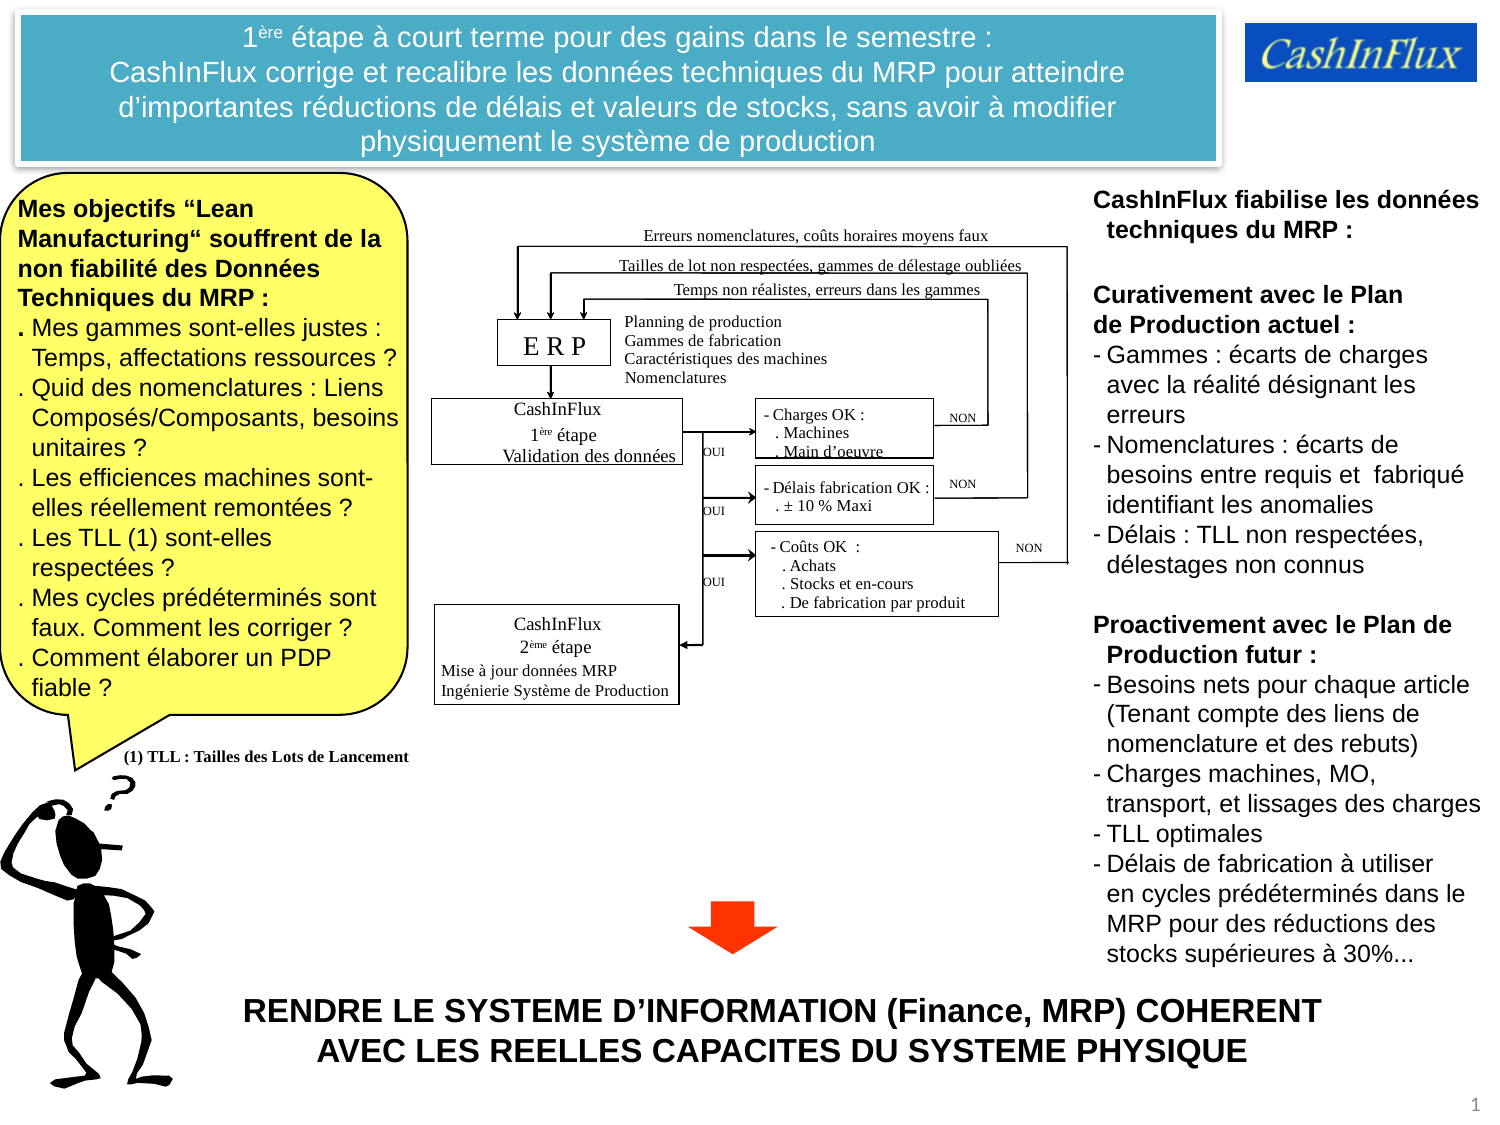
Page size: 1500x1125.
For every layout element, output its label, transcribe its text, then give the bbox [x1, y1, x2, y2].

text_box [30, 172, 377, 184]
text_box [691, 902, 775, 954]
picture [1245, 23, 1477, 82]
text_box (1) TLL : Tailles des Lots de Lancement [109, 738, 425, 773]
text_box Mes objectifs “Lean Manufacturing“ souffrent de la non fiabilité des Données Techniques du MRP : . Mes gammes sont-elles justes : Temps, affectations ressources ? . Quid des nomenclatures : Liens Composés/Composants, besoins unitaires ? . Les efficiences machines sont- elles réellement remontées ? . Les TLL (1) sont-elles respectées ? . Mes cycles prédéterminés sont faux. Comment les corriger ? . Comment élaborer un PDP fiable ? [2, 184, 422, 709]
text_box RENDRE LE SYSTEME D’INFORMATION (Finance, MRP) COHERENT AVEC LES REELLES CAPACITES DU SYSTEME PHYSIQUE [194, 982, 1372, 1077]
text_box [0, 774, 180, 1095]
slide_number 1 [1411, 1082, 1496, 1125]
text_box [430, 219, 1070, 705]
text_box 1ère étape à court terme pour des gains dans le semestre : CashInFlux corrige et recalibre les données techniques du MRP pour atteindre d’importantes réductions de délais et valeurs de stocks, sans avoir à modifier physiquement le système de production [17, 11, 1219, 164]
text_box [40, 709, 368, 771]
text_box CashInFlux fiabilise les données techniques du MRP : Curativement avec le Plan de Production actuel : Gammes : écarts de charges avec la réalité désignant les erreurs Nomenclatures : écarts de besoins entre requis et fabriqué identifiant les anomalies Délais : TLL non respectées, délestages non connus Proactivement avec le Plan de Production futur : Besoins nets pour chaque article (Tenant compte des liens de nomenclature et des rebuts) Charges machines, MO, transport, et lissages des charges TLL optimales Délais de fabrication à utiliser en cycles prédéterminés dans le MRP pour des réductions des stocks supérieures à 30%... [1078, 176, 1500, 976]
